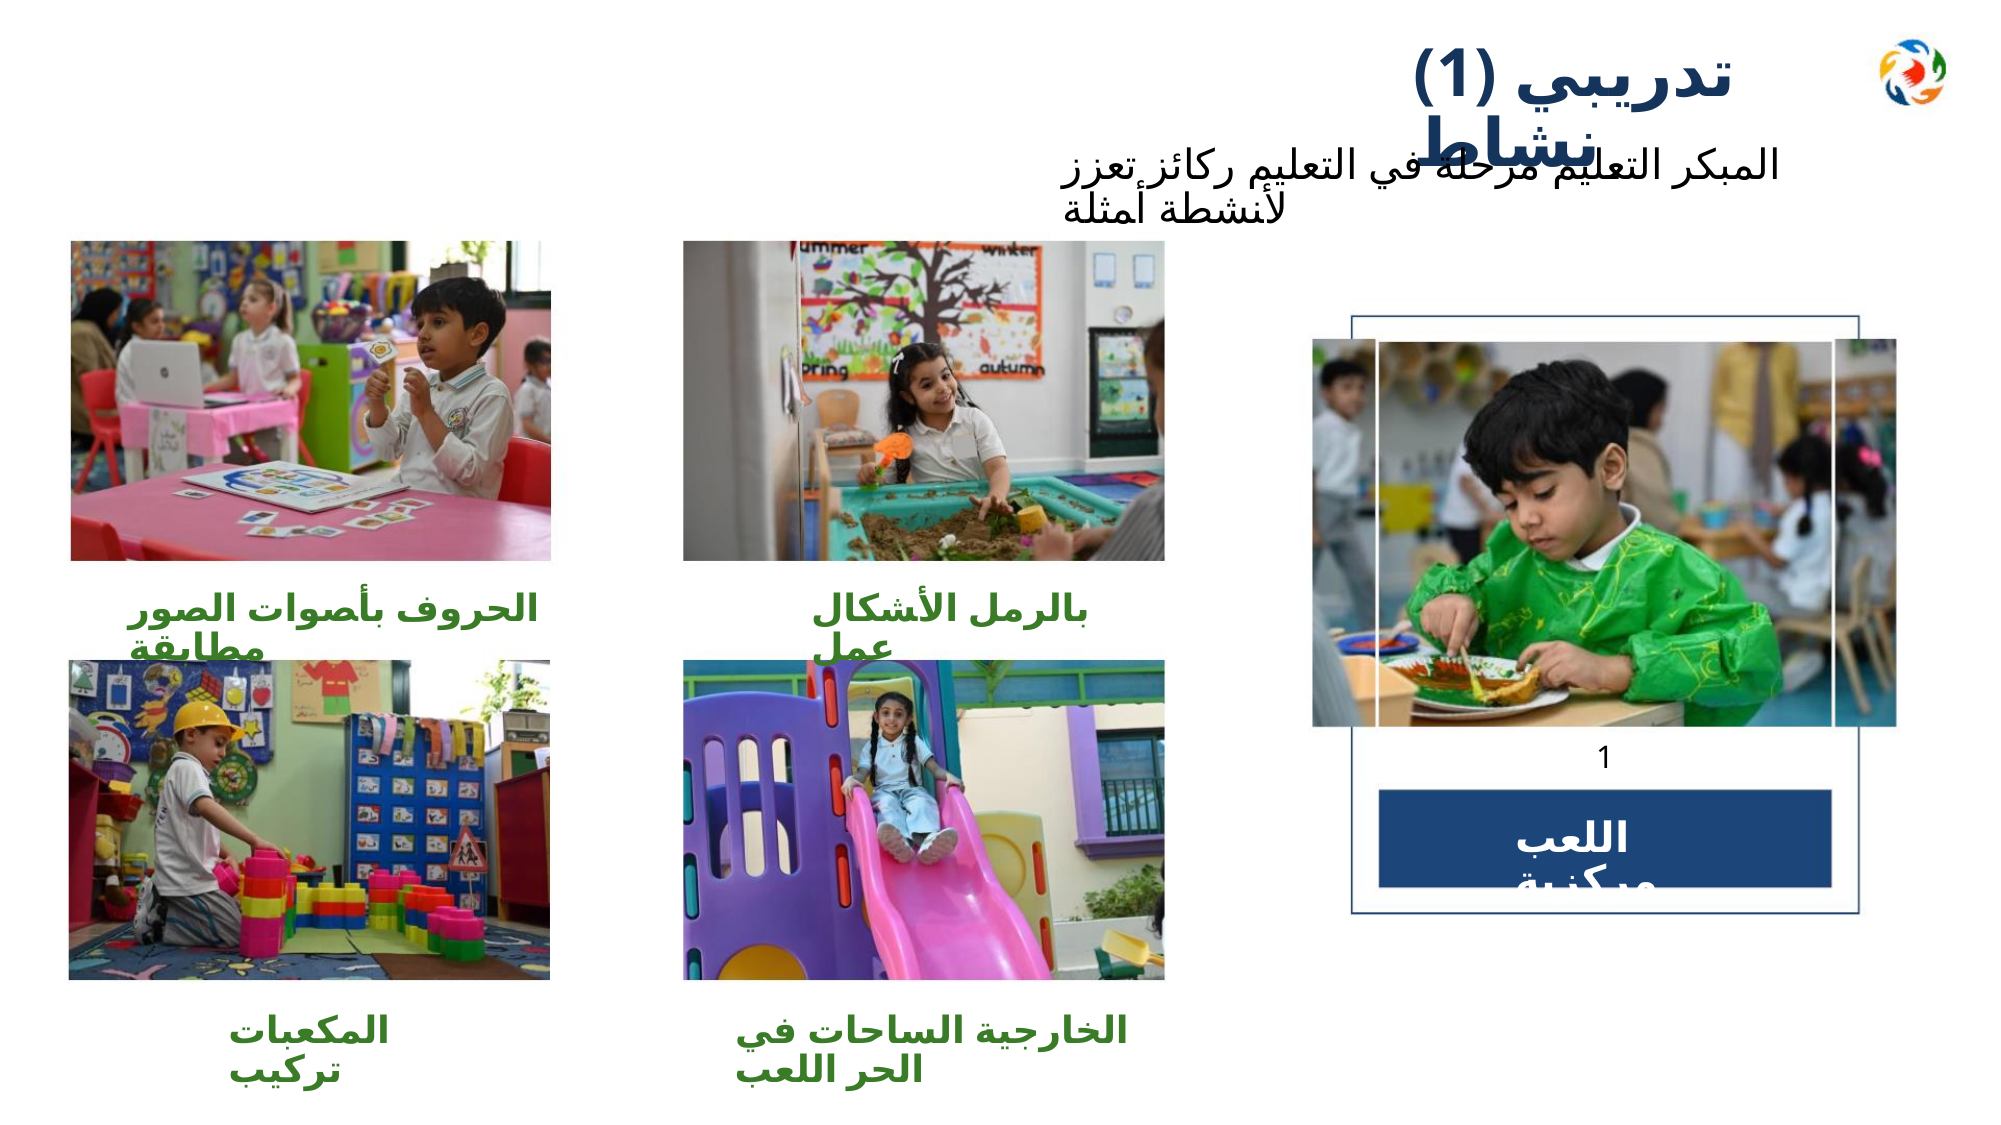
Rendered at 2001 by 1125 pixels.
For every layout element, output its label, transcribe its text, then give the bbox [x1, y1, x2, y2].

text_box ﺍﻟﻤﺒﻜﺮ ﺍﻟﺘﻌﻠﻴﻢ ﻣﺮﺣﻠﺔ ﻓﻲ ﺍﻟﺘﻌﻠﻴﻢ ﺭﻛﺎﺋﺰ ﺗﻌﺰﺯ ﻷﻨﺸﻄﺔ ﺃﻤﺜﻠﺔ [1062, 144, 1895, 232]
text_box ﺍﻟﻠﻌﺐ ﻣﺮﻛﺰﻳﺔ [1515, 817, 1758, 905]
text_box (1) ﺗﺪﺭﻳﺒﻲ ﻧﺸﺎﻁ [1413, 40, 1886, 144]
text_box ﺑﺎﻟﺮﻣﻞ ﺍﻷﺸﻜﺎﻝ ﻋﻤﻞ [810, 590, 1106, 669]
text_box 1 [1595, 742, 1661, 775]
text_box ﺍﻟﺤﺮﻭﻑ ﺑﺄﺼﻮﺍﺕ ﺍﻟﺼﻮﺭ ﻣﻄﺎﺑﻘﺔ [128, 590, 574, 669]
text_box [0, 0, 2000, 1125]
text_box ﺍﻟﺨﺎﺭﺟﻴﺔ ﺍﻟﺴﺎﺣﺎﺕ ﻓﻲ ﺍﻟﺤﺮ ﺍﻟﻠﻌﺐ [734, 1011, 1194, 1091]
text_box ﺍﻟﻤﻜﻌﺒﺎﺕ ﺗﺮﻛﻴﺐ [228, 1011, 473, 1091]
